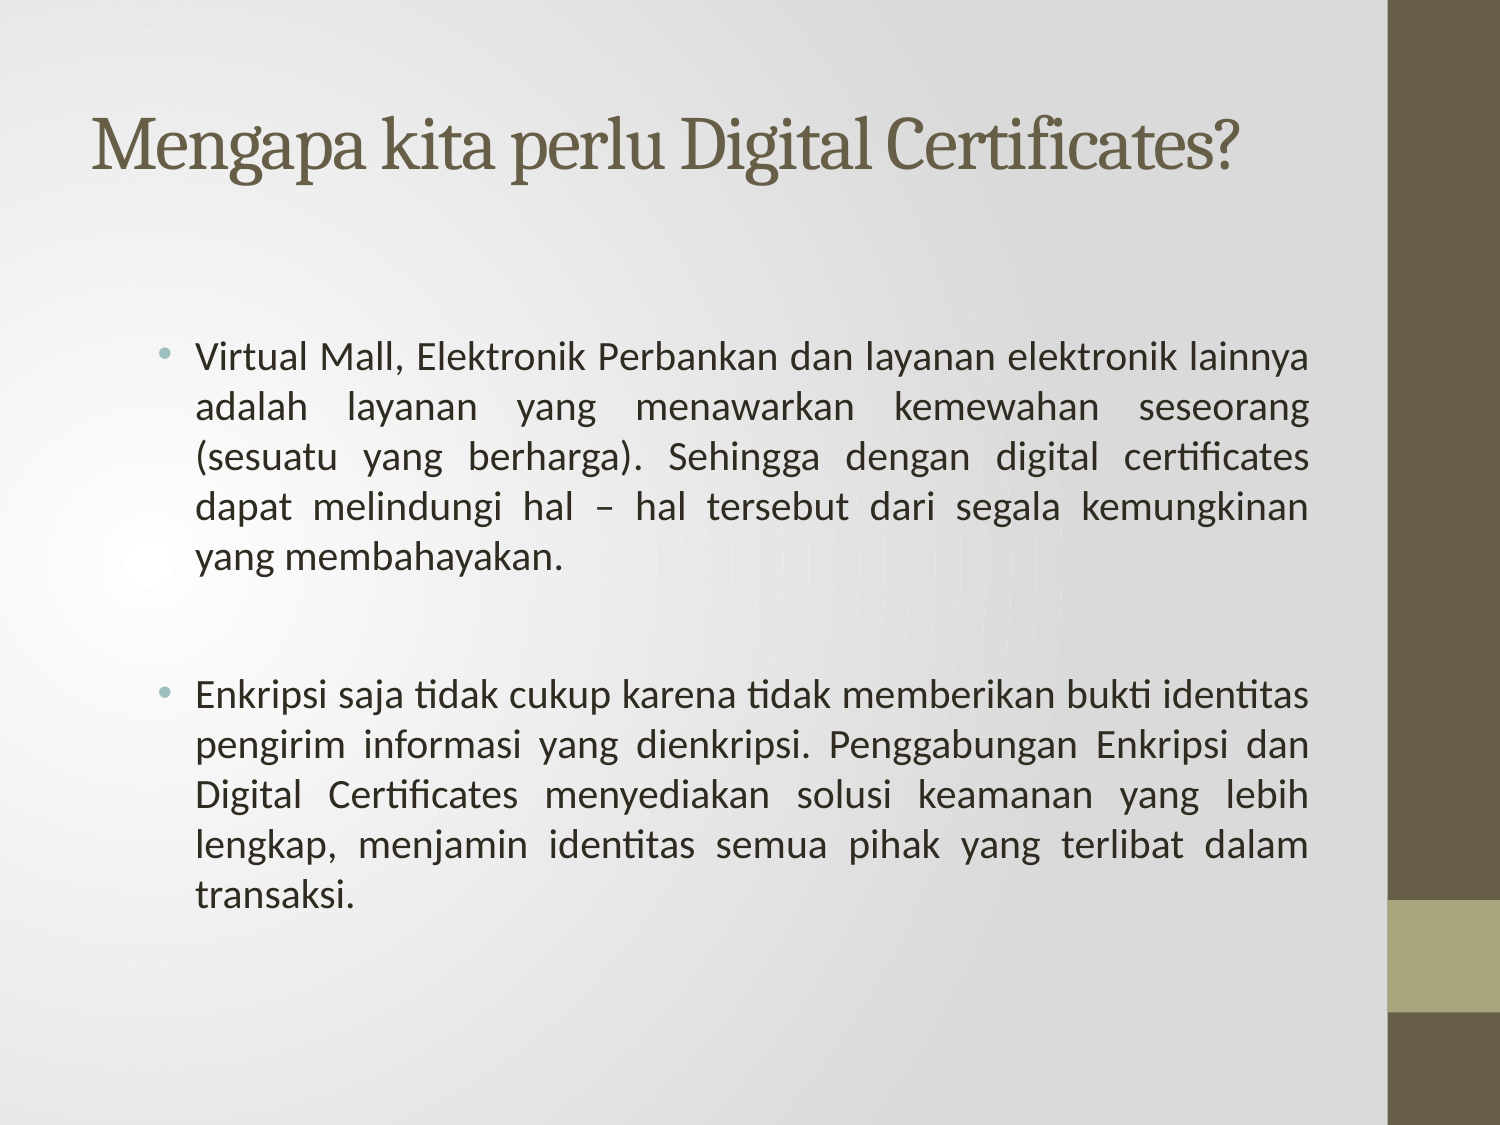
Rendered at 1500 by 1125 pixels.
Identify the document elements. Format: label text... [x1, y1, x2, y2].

list Virtual Mall, Elektronik Perbankan dan layanan elektronik lainnya adalah layanan yang menawarkan kemewahan seseorang (sesuatu yang berharga). Sehingga dengan digital certificates dapat melindungi hal – hal tersebut dari segala kemungkinan yang membahayakan. Enkripsi saja tidak cukup karena tidak memberikan bukti identitas pengirim informasi yang dienkripsi. Penggabungan Enkripsi dan Digital Certificates menyediakan solusi keamanan yang lebih lengkap, menjamin identitas semua pihak yang terlibat dalam transaksi. [75, 262, 1325, 1050]
title Mengapa kita perlu Digital Certificates? [75, 45, 1325, 233]
